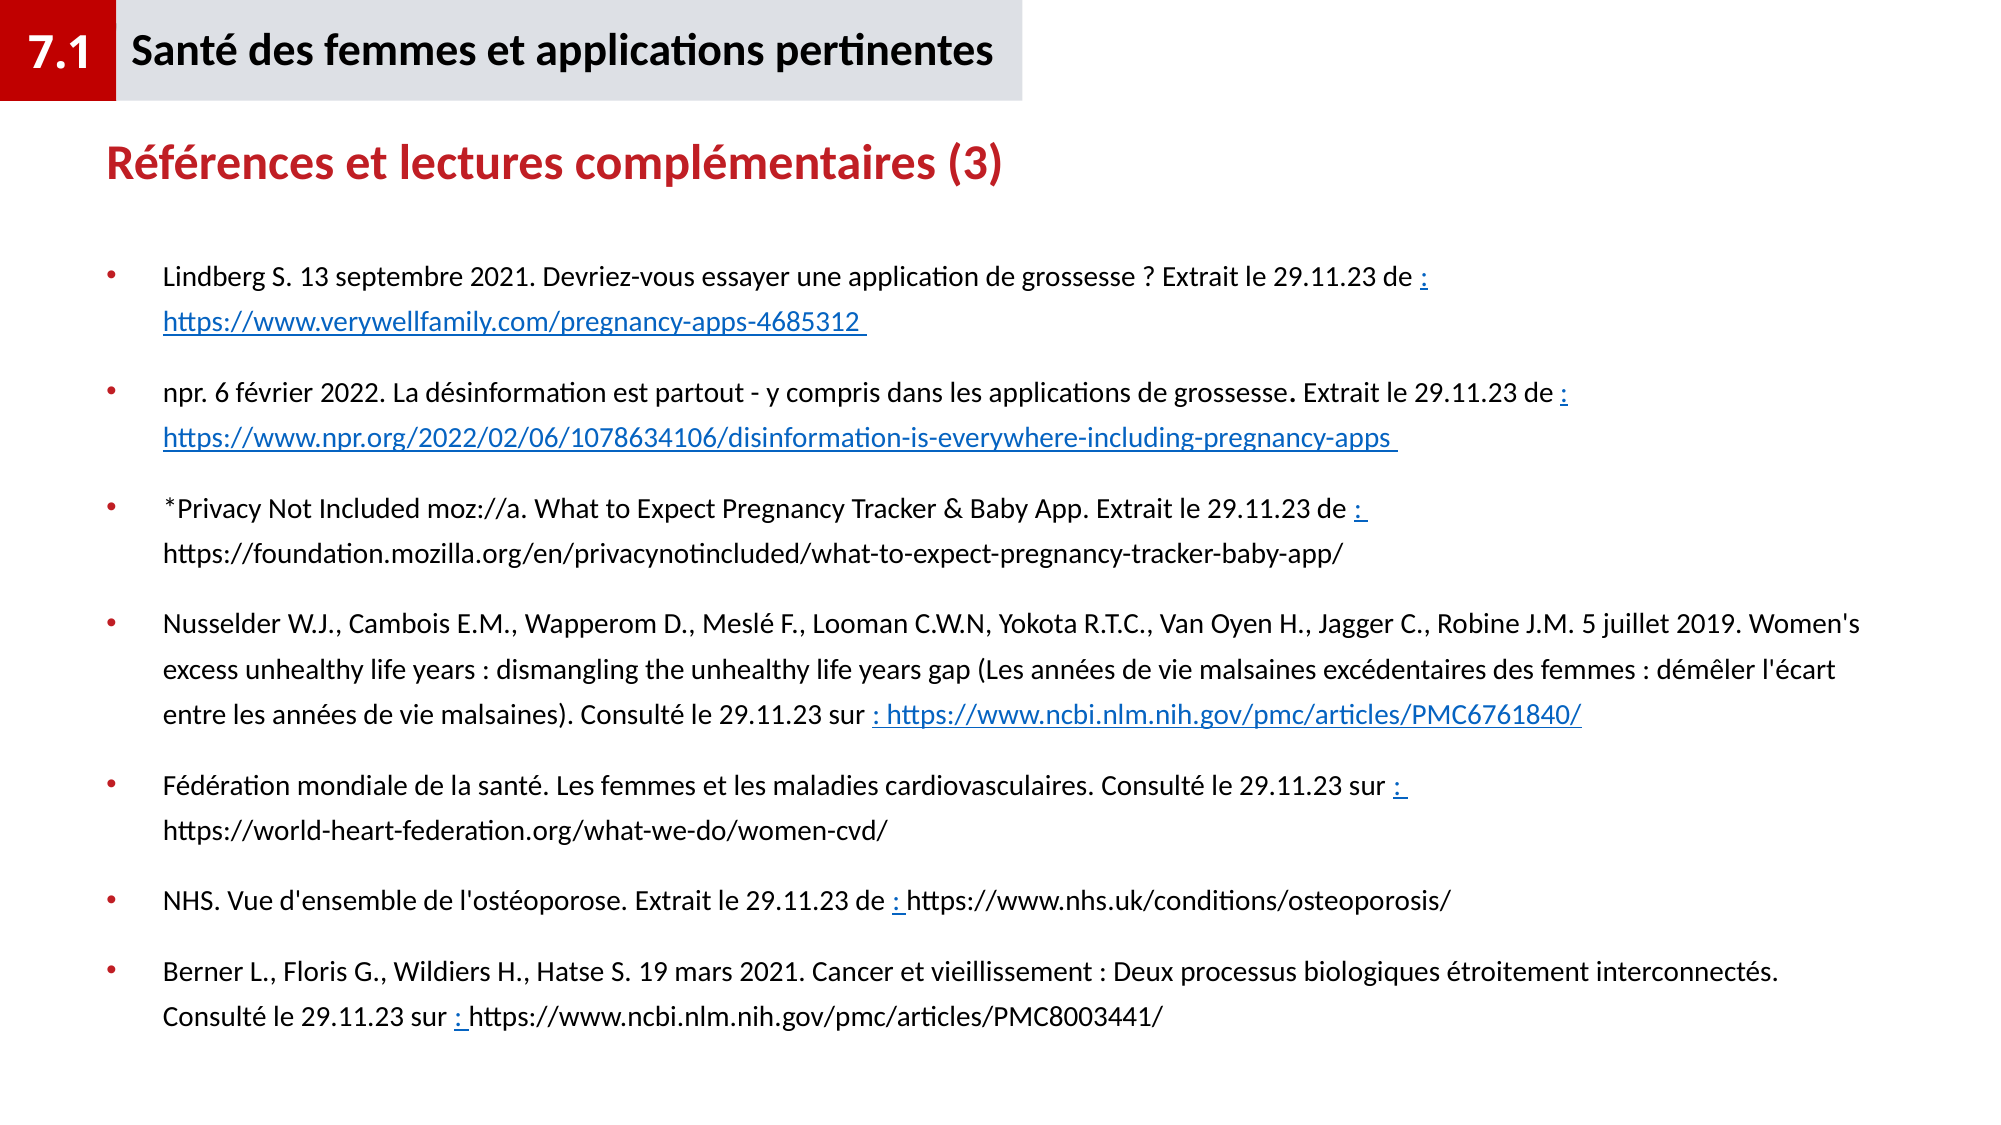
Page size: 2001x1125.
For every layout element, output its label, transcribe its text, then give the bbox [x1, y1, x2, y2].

text_box [0, 0, 116, 101]
text_box 7.1 [13, 14, 117, 86]
title Références et lectures complémentaires (3) [91, 103, 1906, 224]
text_box Santé des femmes et applications pertinentes [116, 0, 1023, 101]
list Lindberg S. 13 septembre 2021. Devriez-vous essayer une application de grossesse ? Extrait le 29.11.23 de : https://www.verywellfamily.com/pregnancy-apps-4685312 npr. 6 février 2022. La désinformation est partout - y compris dans les applications de grossesse. Extrait le 29.11.23 de : https://www.npr.org/2022/02/06/1078634106/disinformation-is-everywhere-including-pregnancy-apps *Privacy Not Included moz://a. What to Expect Pregnancy Tracker & Baby App. Extrait le 29.11.23 de : https://foundation.mozilla.org/en/privacynotincluded/what-to-expect-pregnancy-tracker-baby-app/ Nusselder W.J., Cambois E.M., Wapperom D., Meslé F., Looman C.W.N, Yokota R.T.C., Van Oyen H., Jagger C., Robine J.M. 5 juillet 2019. Women's excess unhealthy life years : dismangling the unhealthy life years gap (Les années de vie malsaines excédentaires des femmes : démêler l'écart entre les années de vie malsaines). Consulté le 29.11.23 sur : https://www.ncbi.nlm.nih.gov/pmc/articles/PMC6761840/ Fédération mondiale de la santé. Les femmes et les maladies cardiovasculaires. Consulté le 29.11.23 sur : https://world-heart-federation.org/what-we-do/women-cvd/ NHS. Vue d'ensemble de l'ostéoporose. Extrait le 29.11.23 de : https://www.nhs.uk/conditions/osteoporosis/ Berner L., Floris G., Wildiers H., Hatse S. 19 mars 2021. Cancer et vieillissement : Deux processus biologiques étroitement interconnectés. Consulté le 29.11.23 sur : https://www.ncbi.nlm.nih.gov/pmc/articles/PMC8003441/ [91, 239, 1906, 950]
